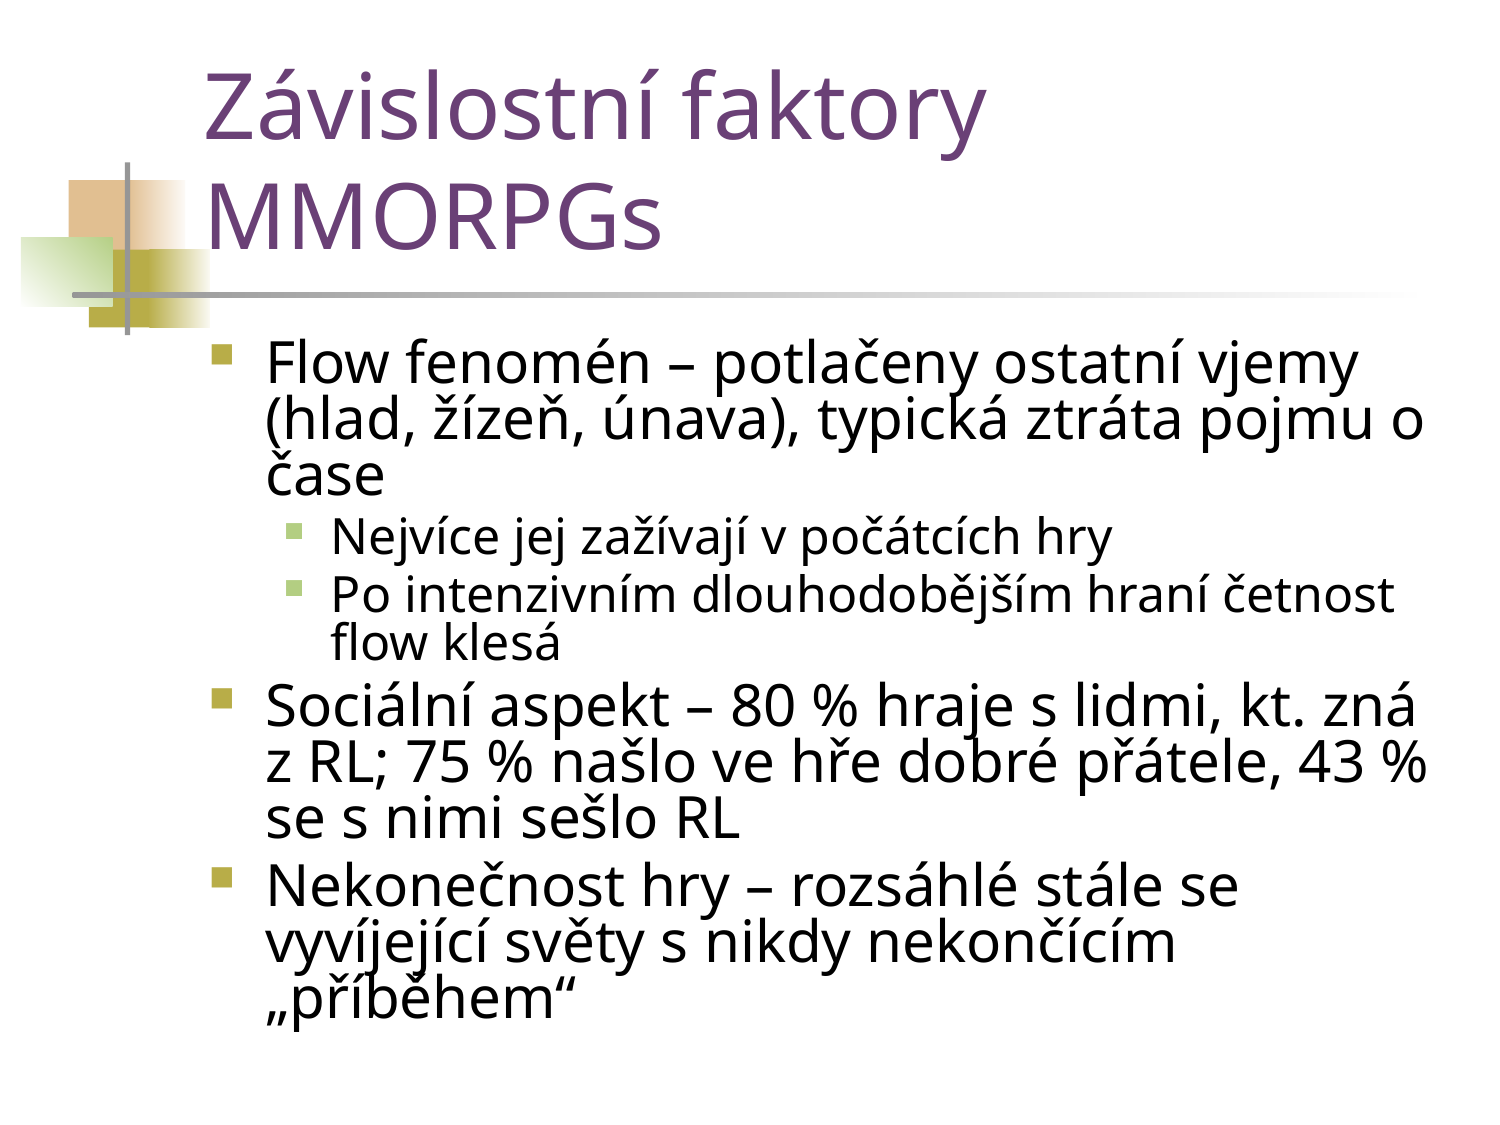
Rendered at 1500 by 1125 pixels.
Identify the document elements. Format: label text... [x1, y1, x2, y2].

title Závislostní faktory MMORPGs [188, 35, 1468, 275]
list Flow fenomén – potlačeny ostatní vjemy (hlad, žízeň, únava), typická ztráta pojmu o čase Nejvíce jej zažívají v počátcích hry Po intenzivním dlouhodobějším hraní četnost flow klesá Sociální aspekt – 80 % hraje s lidmi, kt. zná z RL; 75 % našlo ve hře dobré přátele, 43 % se s nimi sešlo RL Nekonečnost hry – rozsáhlé stále se vyvíjející světy s nikdy nekončícím „příběhem“ [193, 331, 1469, 1006]
